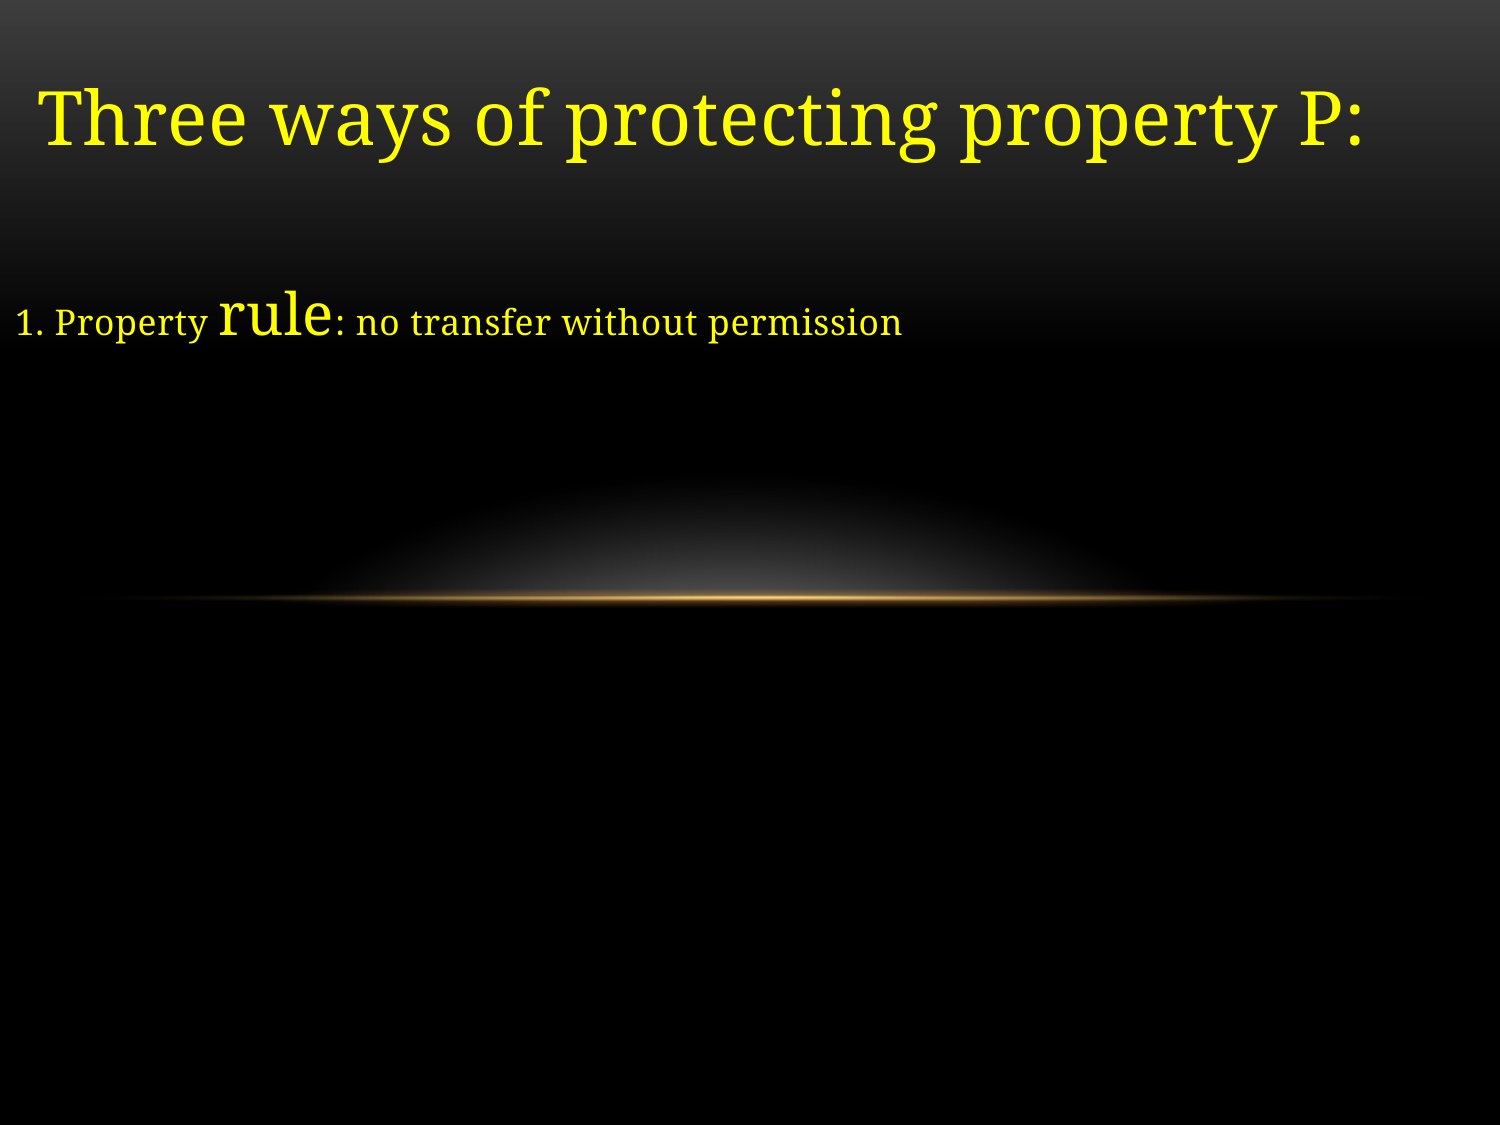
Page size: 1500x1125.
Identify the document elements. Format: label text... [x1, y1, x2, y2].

subtitle Three ways of protecting property P: 1. Property rule: no transfer without permission [0, 0, 1500, 1125]
